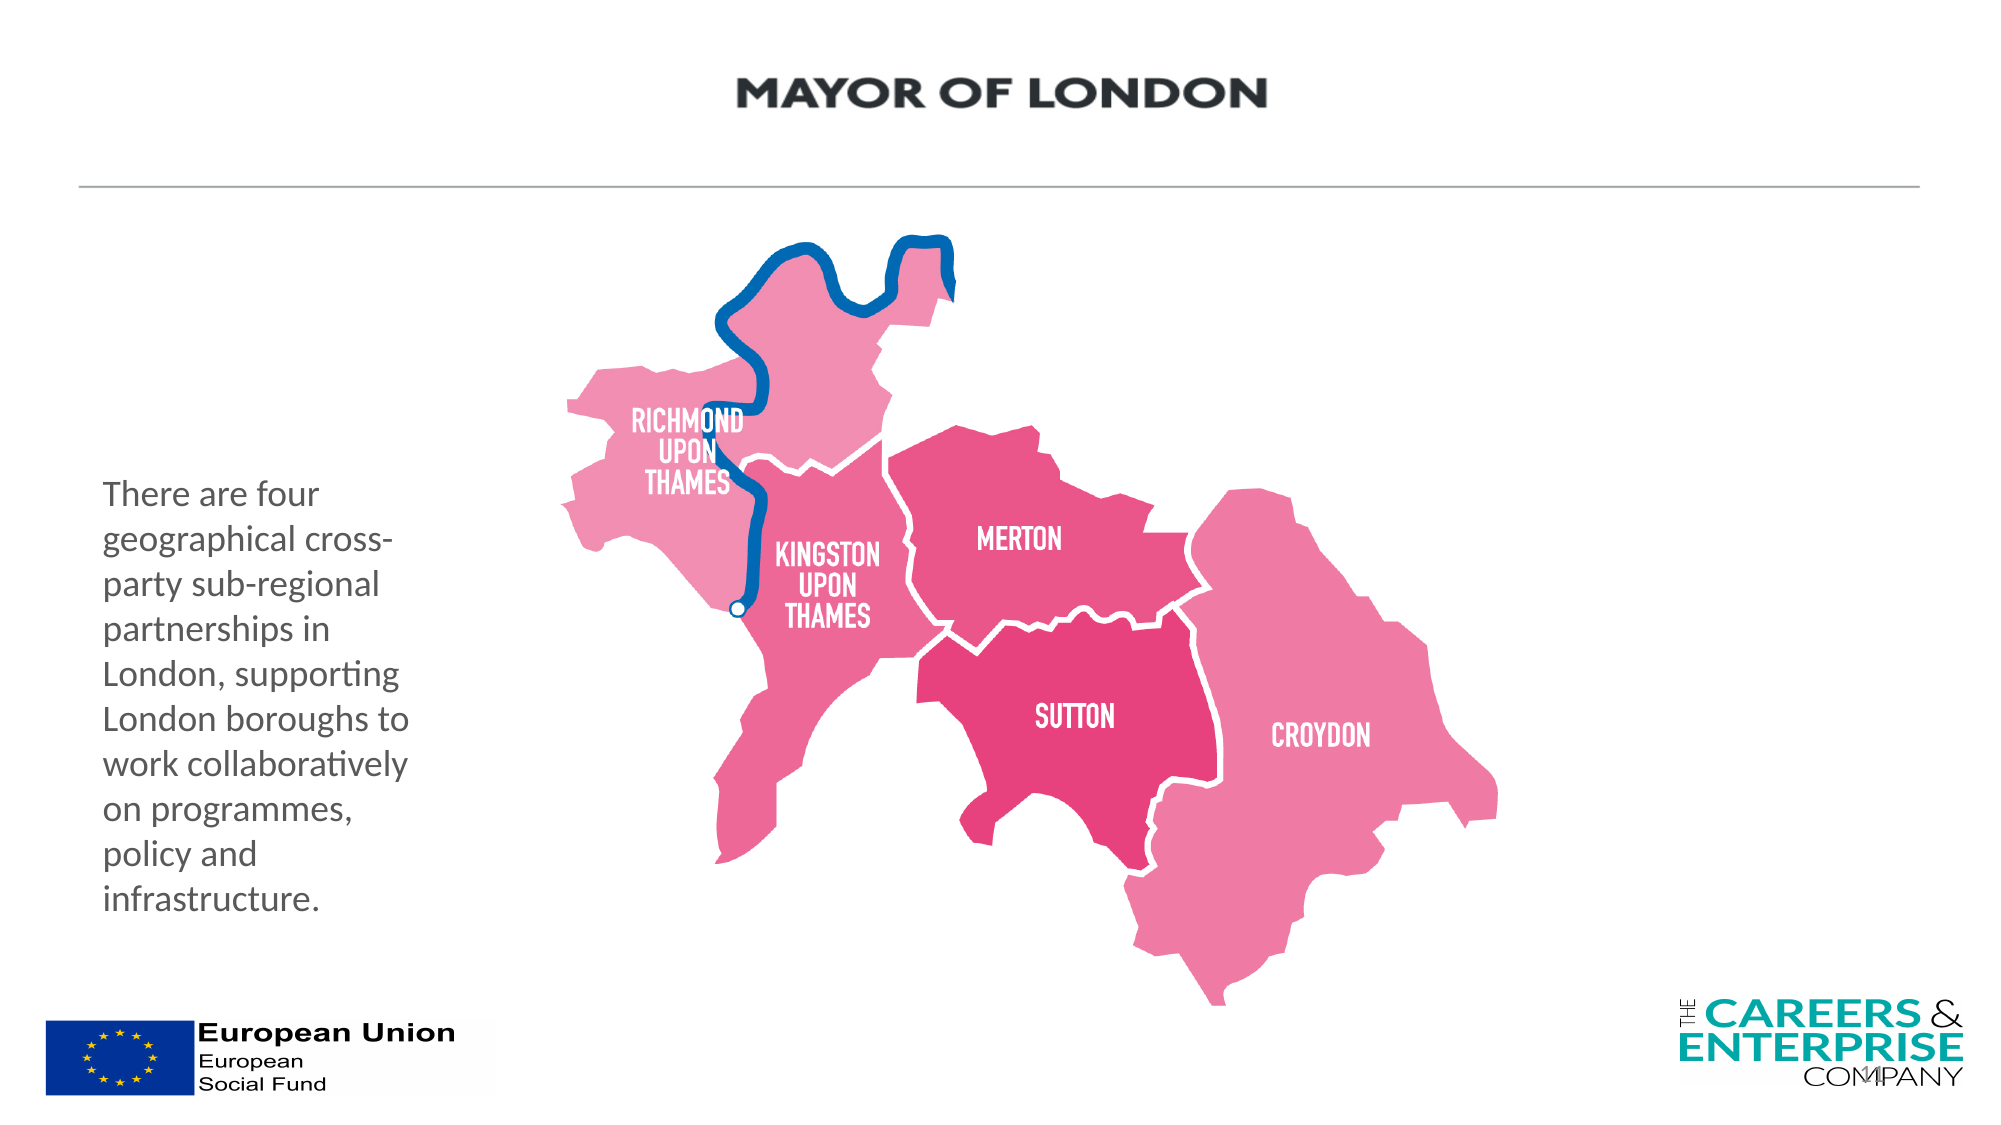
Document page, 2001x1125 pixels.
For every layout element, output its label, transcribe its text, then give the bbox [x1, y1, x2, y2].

text_box There are four geographical cross-party sub-regional partnerships in London, supporting London boroughs to work collaboratively on programmes, policy and infrastructure. [87, 461, 463, 927]
slide_number 11 [1433, 1042, 1900, 1103]
picture [0, 0, 2000, 1125]
